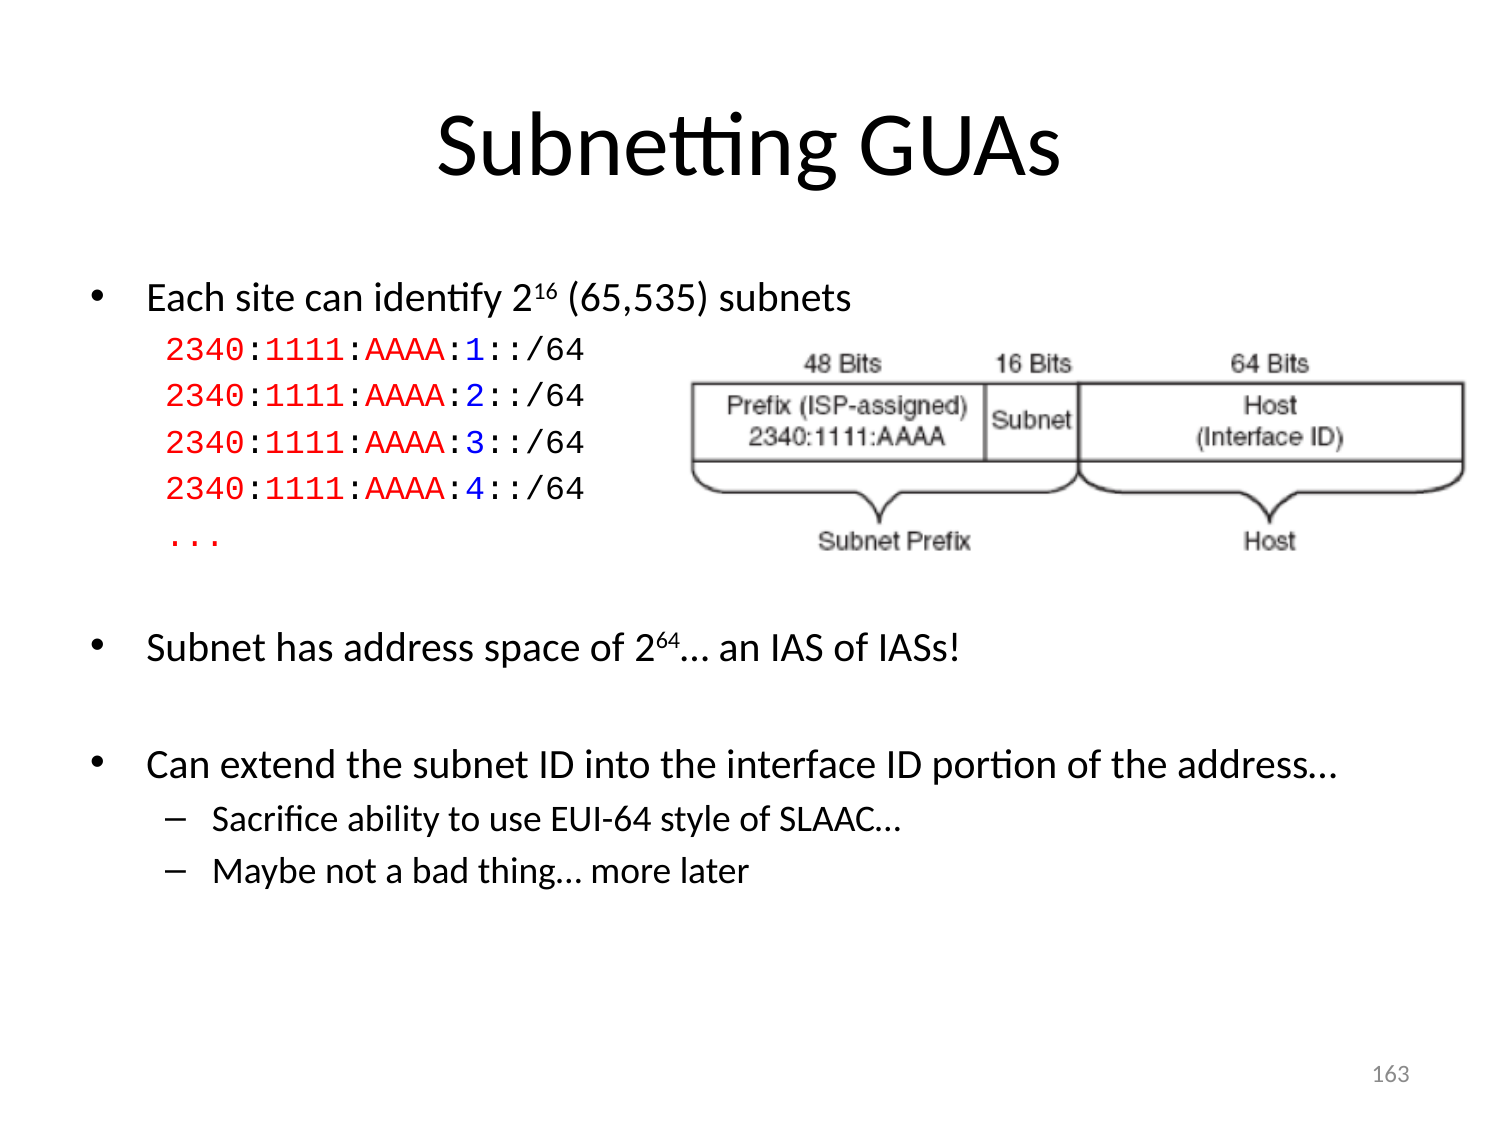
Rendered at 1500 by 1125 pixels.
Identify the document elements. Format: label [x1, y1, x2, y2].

picture [681, 337, 1479, 563]
slide_number [1074, 1042, 1425, 1103]
list [75, 262, 1425, 1005]
title [75, 45, 1425, 233]
